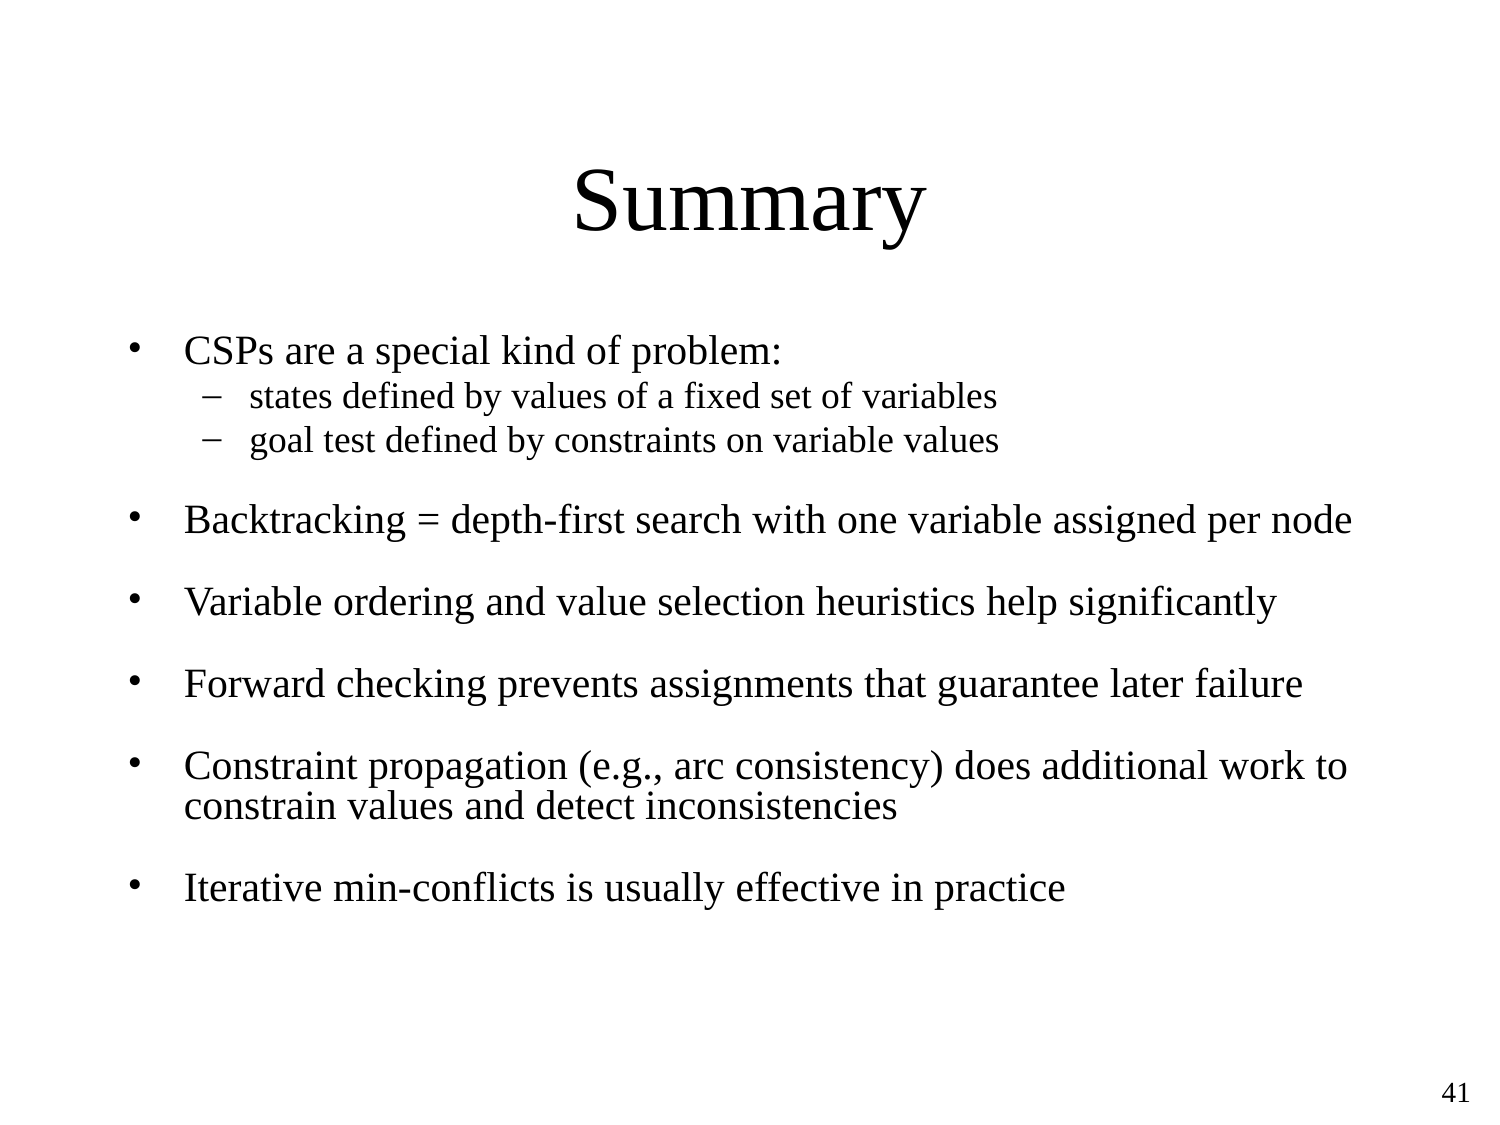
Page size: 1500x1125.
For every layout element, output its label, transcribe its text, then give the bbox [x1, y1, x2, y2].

slide_number ‹#› [1173, 1065, 1487, 1114]
title Summary [112, 99, 1388, 288]
list CSPs are a special kind of problem: states defined by values of a fixed set of variables goal test defined by constraints on variable values Backtracking = depth-first search with one variable assigned per node Variable ordering and value selection heuristics help significantly Forward checking prevents assignments that guarantee later failure Constraint propagation (e.g., arc consistency) does additional work to constrain values and detect inconsistencies Iterative min-conflicts is usually effective in practice [112, 324, 1388, 1000]
